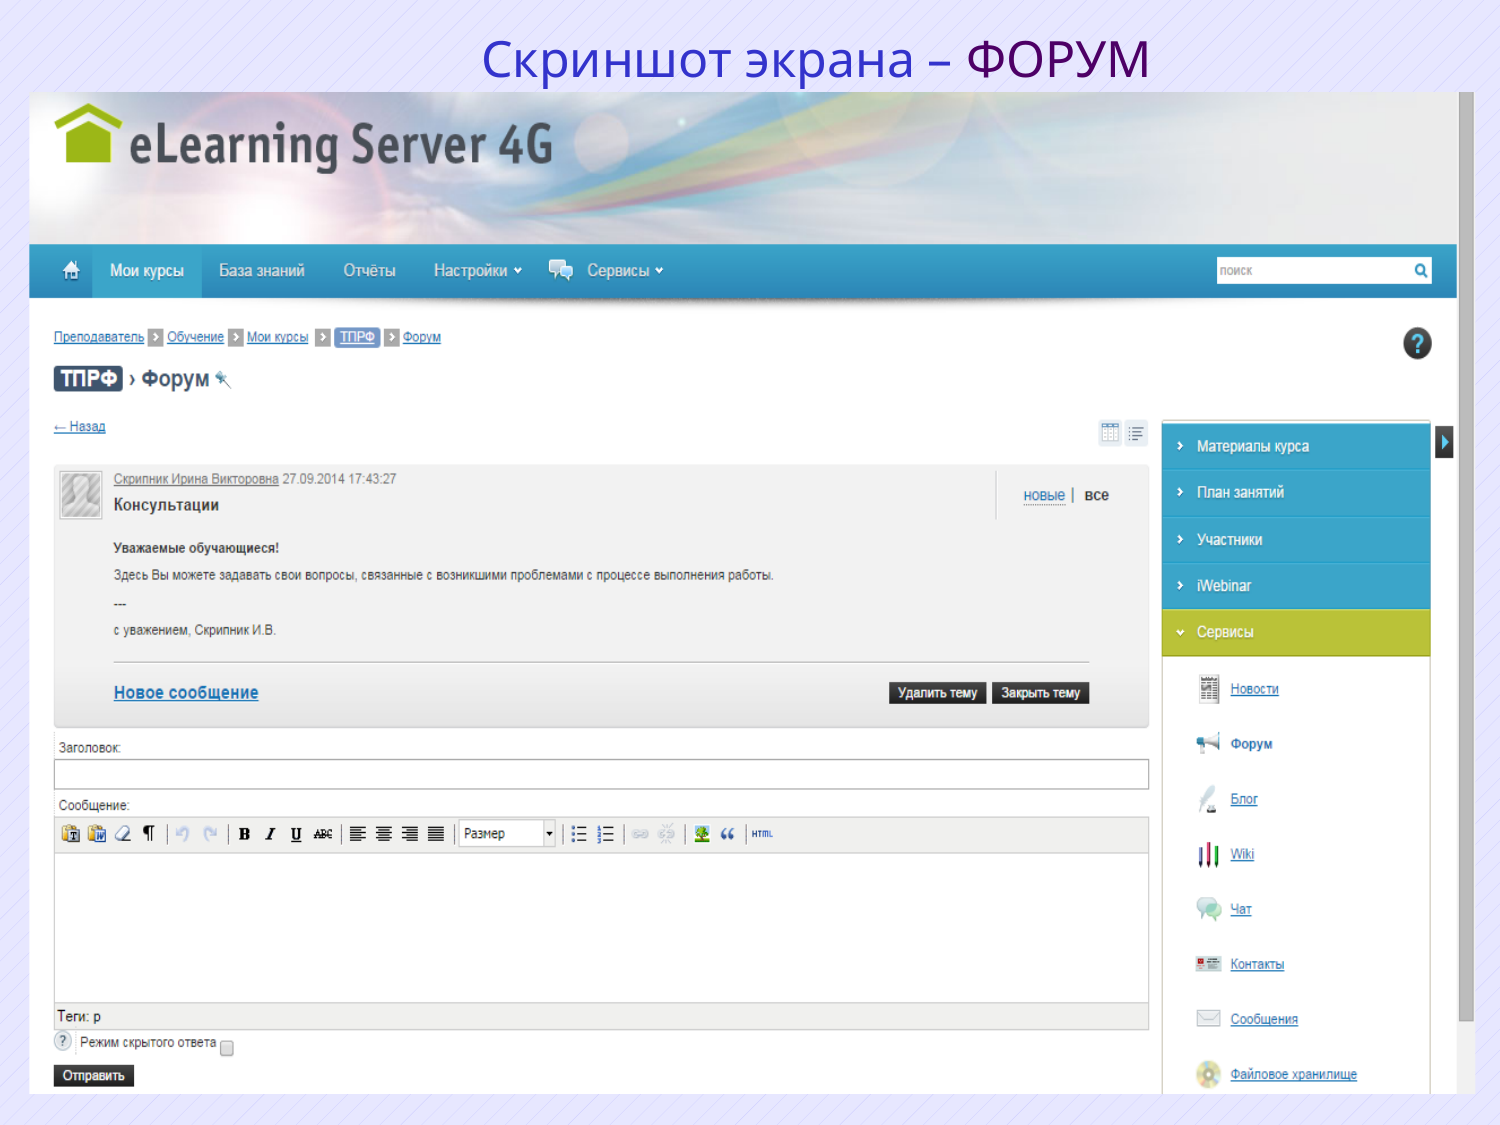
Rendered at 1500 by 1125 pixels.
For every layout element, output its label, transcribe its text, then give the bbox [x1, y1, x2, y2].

text_box Скриншот экрана – ФОРУМ «КОНСУЛЬТАЦИИ» [466, 20, 1459, 90]
picture [29, 92, 1476, 1095]
